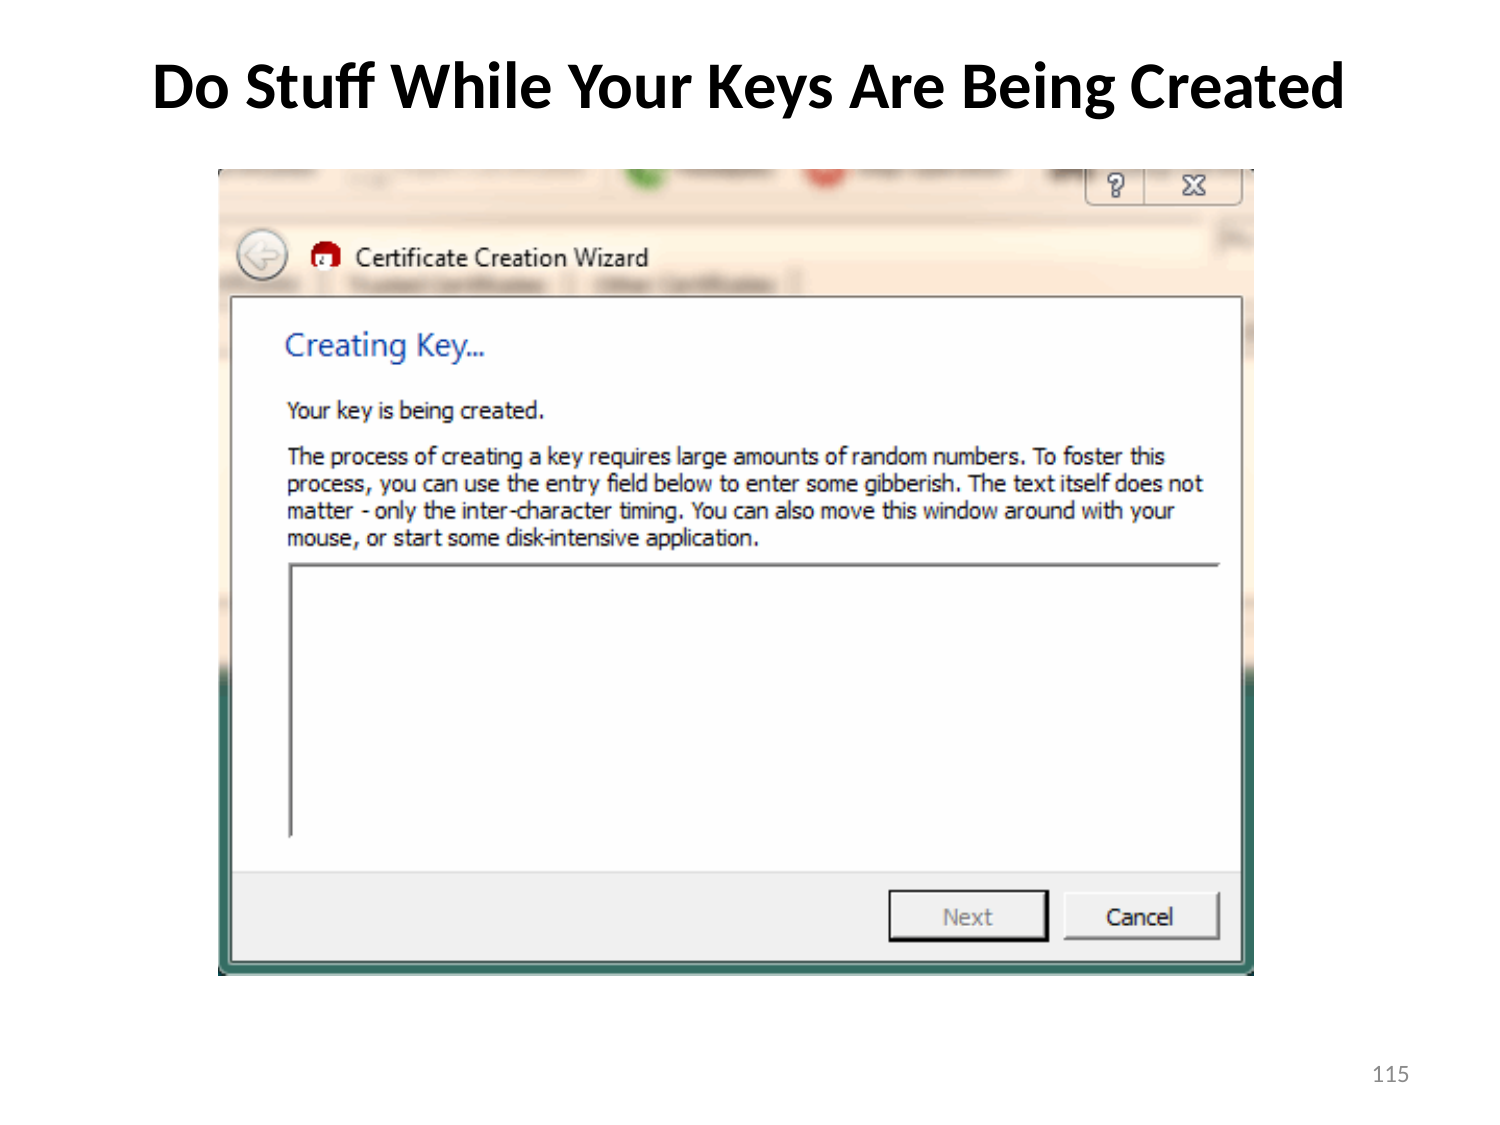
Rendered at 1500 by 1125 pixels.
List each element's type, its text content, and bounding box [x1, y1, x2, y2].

picture [217, 169, 1254, 977]
title Do Stuff While Your Keys Are Being Created [0, 26, 1500, 139]
slide_number 115 [1074, 1042, 1425, 1103]
